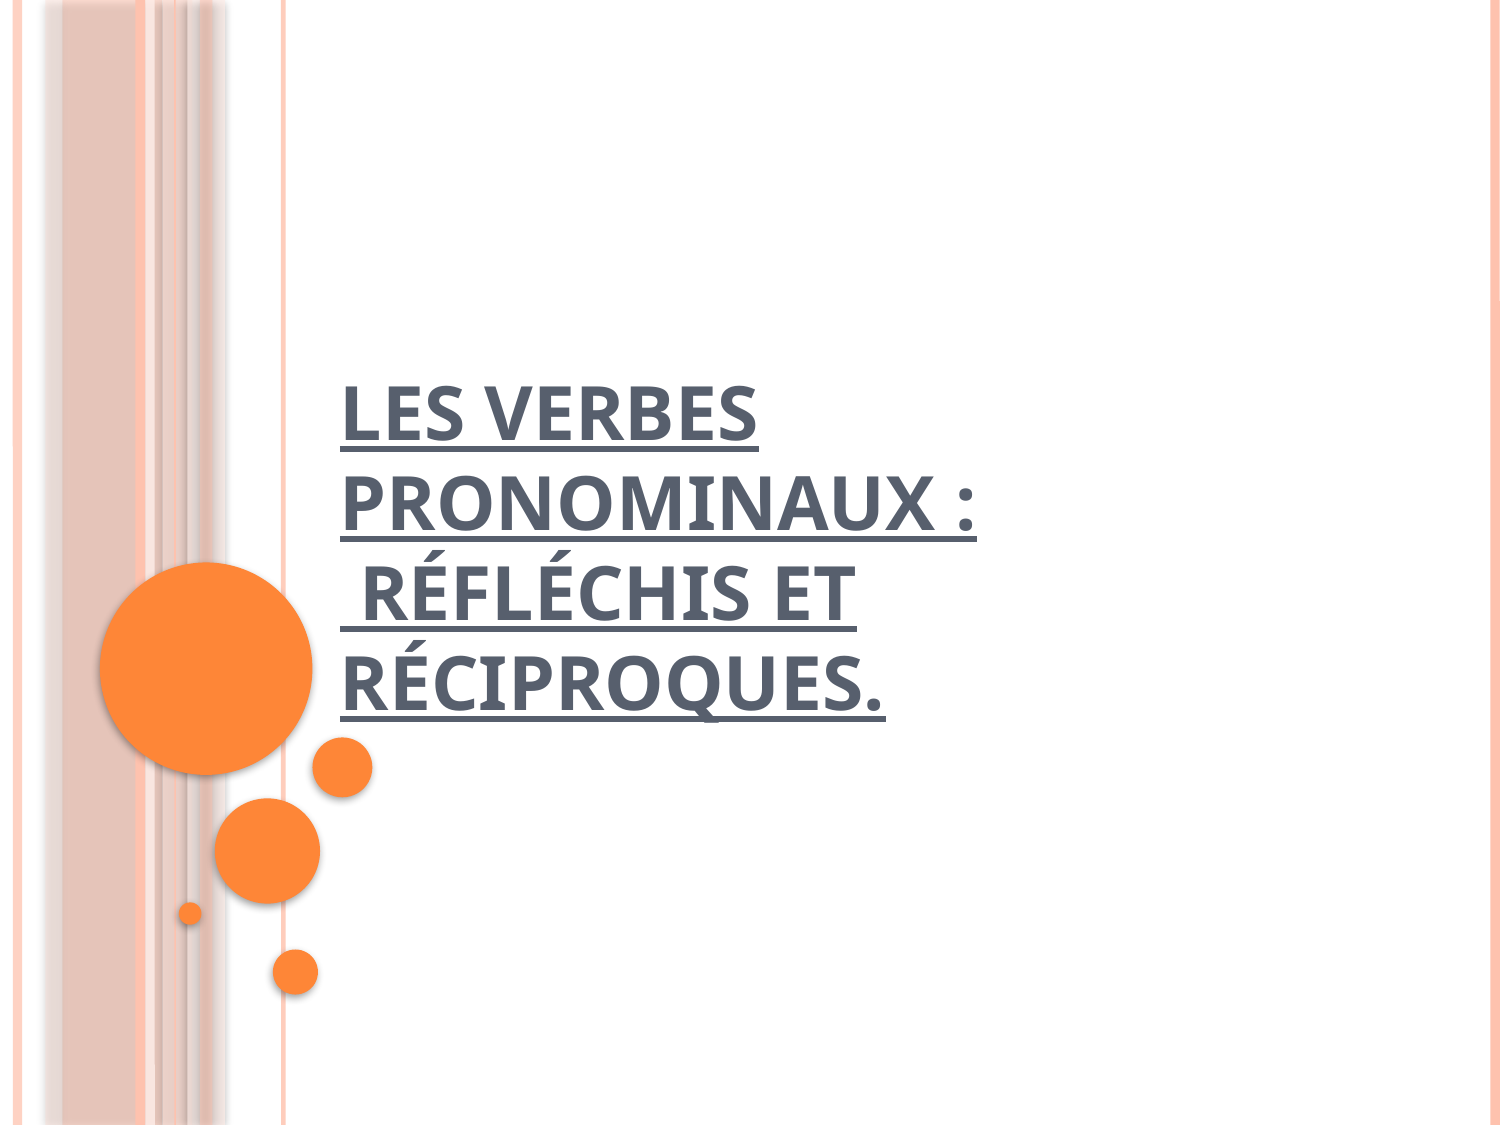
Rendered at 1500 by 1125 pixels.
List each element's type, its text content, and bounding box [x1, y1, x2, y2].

title Les verbes pronominaux : réfléchis et réciproques. [324, 375, 1388, 824]
